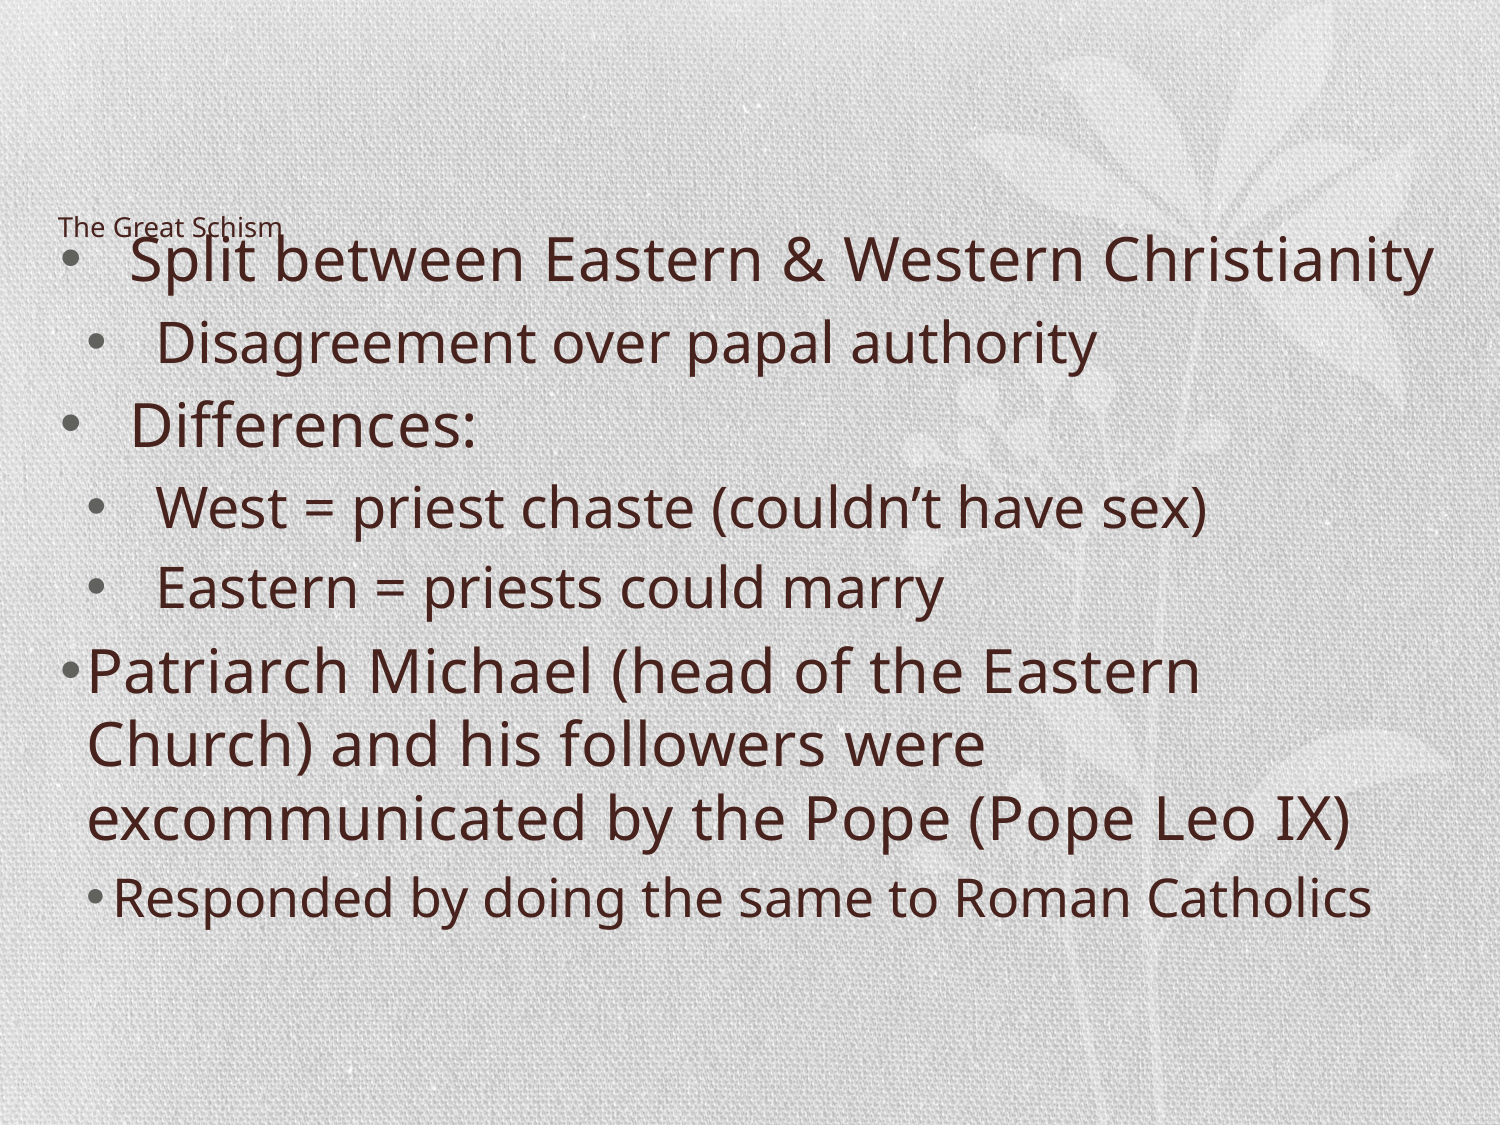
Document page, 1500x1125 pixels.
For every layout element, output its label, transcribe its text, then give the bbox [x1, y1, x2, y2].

list Split between Eastern & Western Christianity Disagreement over papal authority Differences: West = priest chaste (couldn’t have sex) Eastern = priests could marry Patriarch Michael (head of the Eastern Church) and his followers were excommunicated by the Pope (Pope Leo IX) Responded by doing the same to Roman Catholics [45, 213, 1455, 1088]
title The Great Schism [42, 99, 1453, 275]
